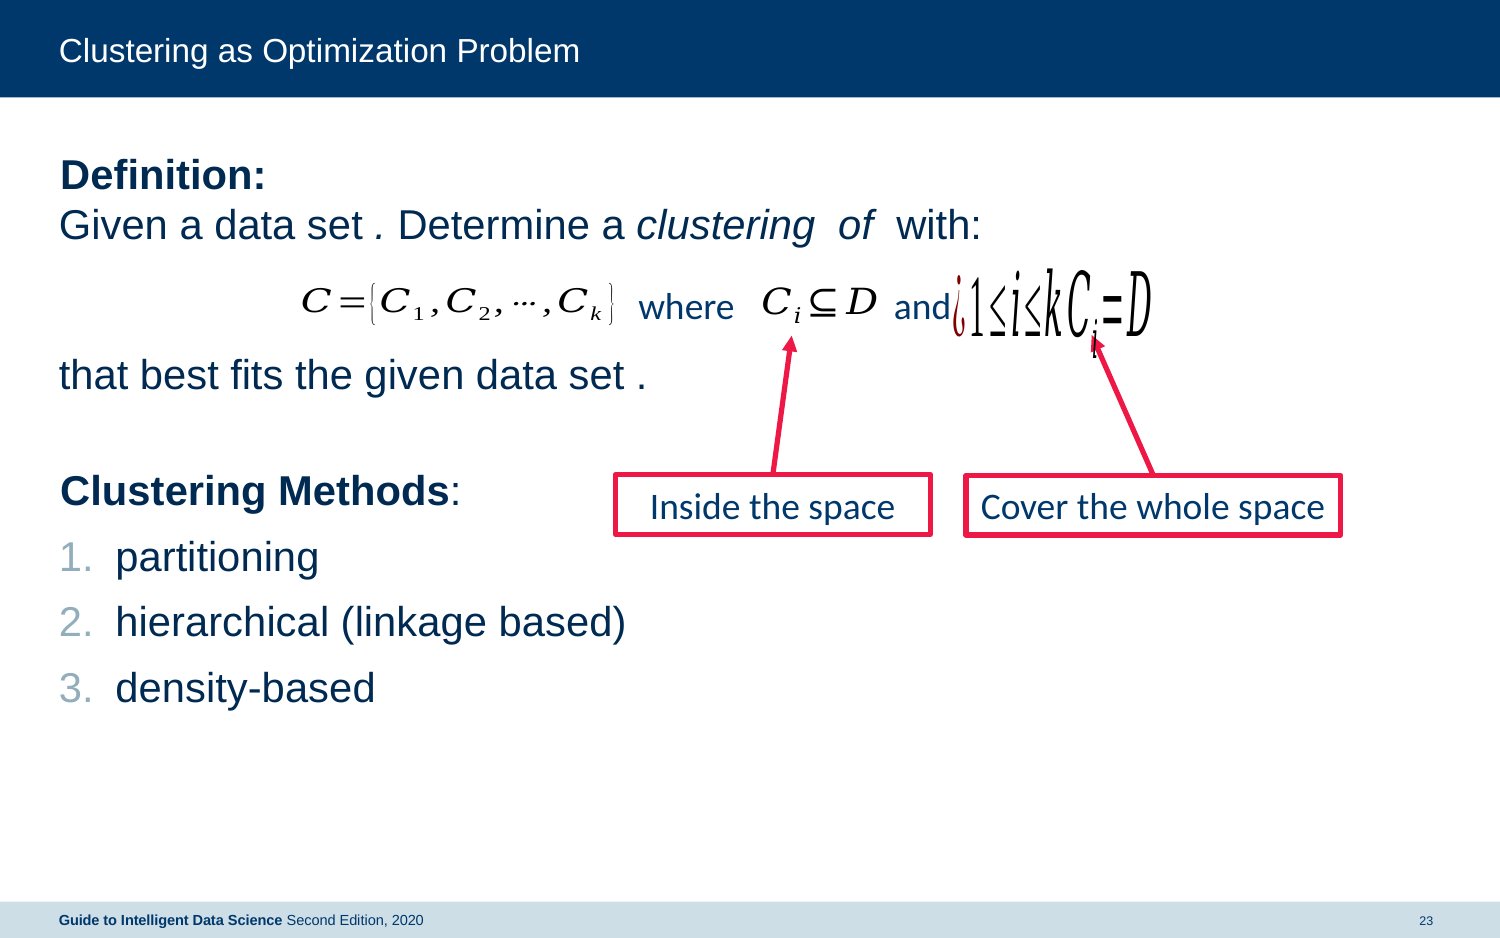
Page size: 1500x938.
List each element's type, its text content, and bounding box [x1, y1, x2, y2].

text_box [300, 258, 1154, 371]
title Clustering as Optimization Problem [58, 28, 1442, 70]
slide_number 23 [1411, 900, 1442, 938]
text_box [1091, 371, 1154, 476]
text_box Inside the space [615, 474, 931, 535]
text_box Cover the whole space [966, 475, 1341, 535]
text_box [772, 371, 792, 475]
